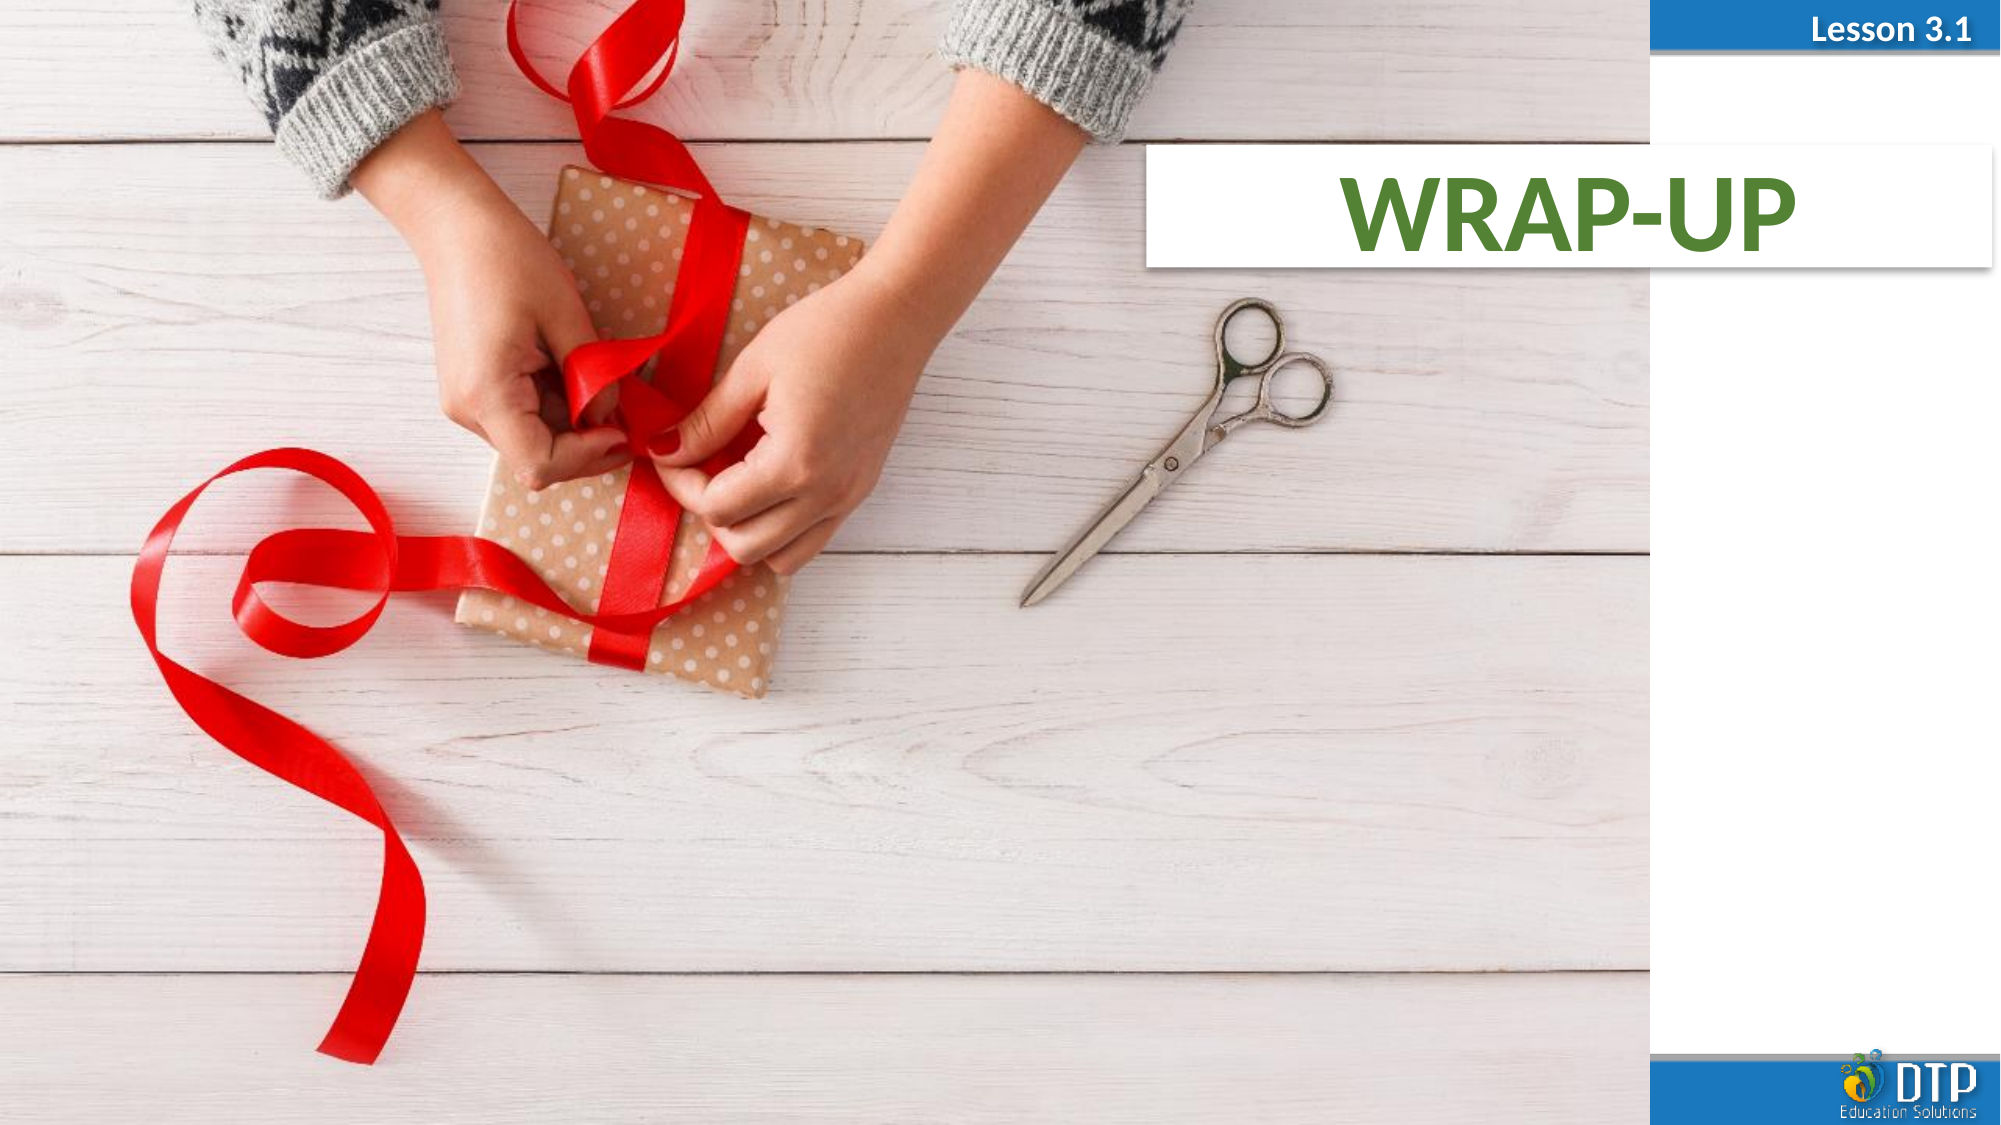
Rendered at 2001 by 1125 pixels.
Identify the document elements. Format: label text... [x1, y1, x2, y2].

picture [0, 0, 2001, 1125]
text_box WRAP-UP [1650, 144, 1993, 268]
